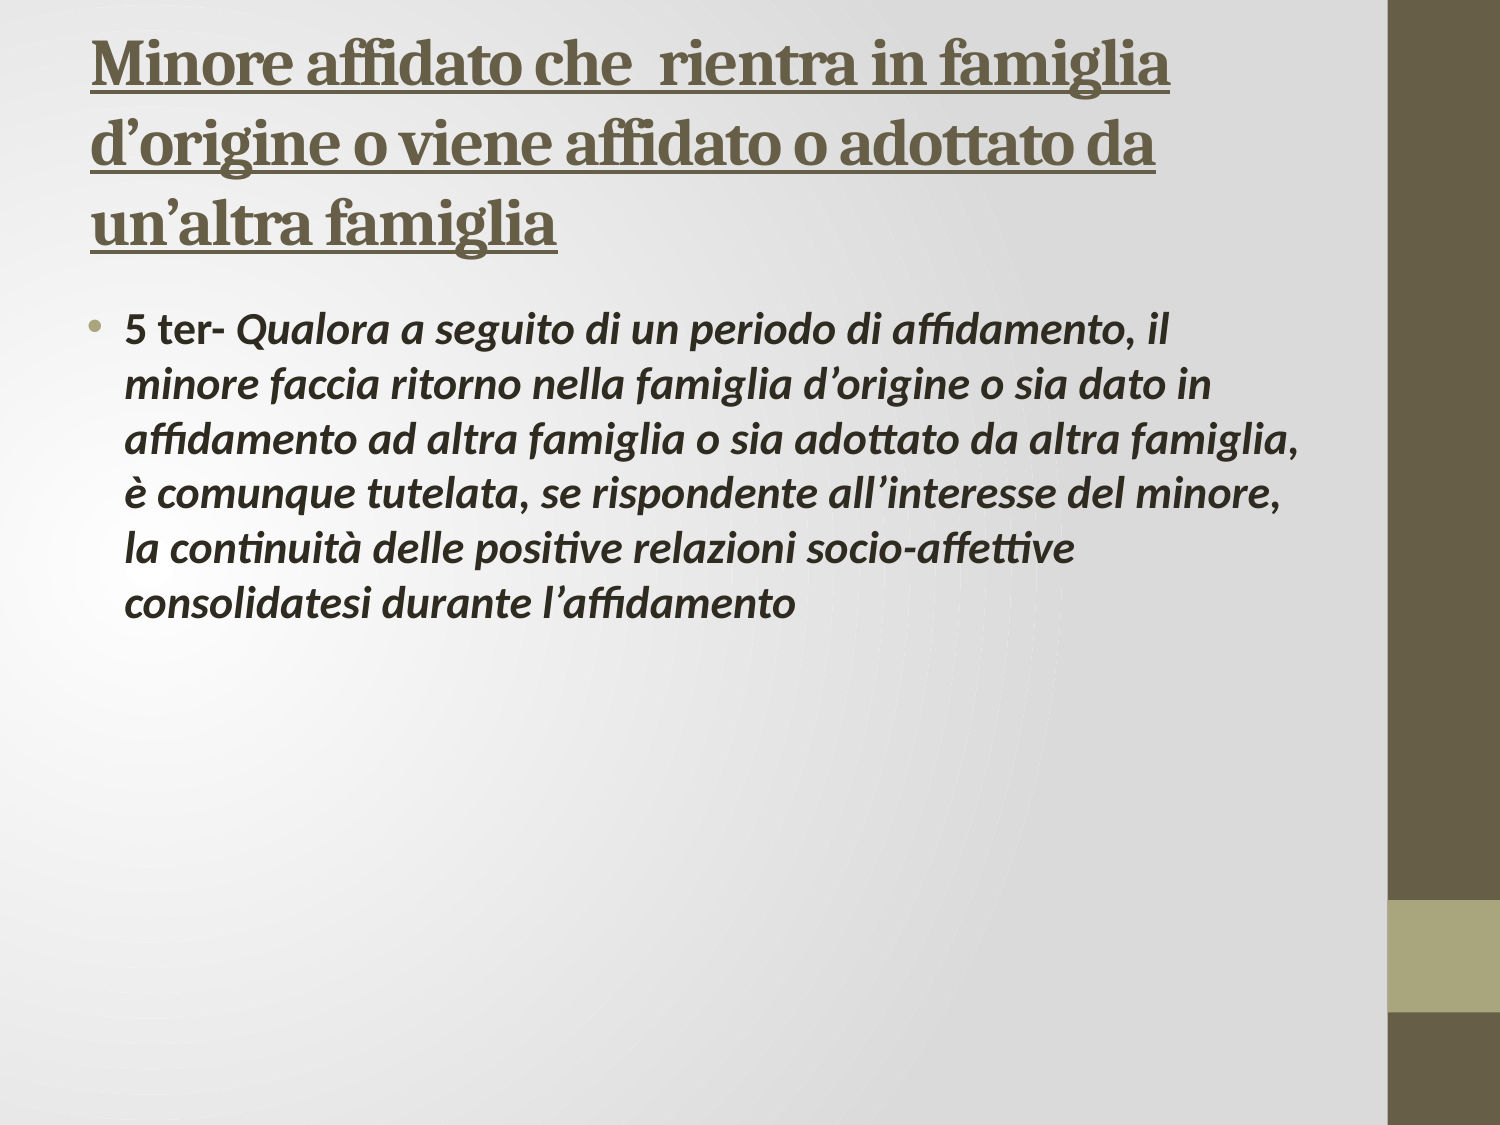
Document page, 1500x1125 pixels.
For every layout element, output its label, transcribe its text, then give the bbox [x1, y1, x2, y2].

list 5 ter- Qualora a seguito di un periodo di affidamento, il minore faccia ritorno nella famiglia d’origine o sia dato in affidamento ad altra famiglia o sia adottato da altra famiglia, è comunque tutelata, se rispondente all’interesse del minore, la continuità delle positive relazioni socio-affettive consolidatesi durante l’affidamento [53, 290, 1325, 1050]
title Minore affidato che rientra in famiglia d’origine o viene affidato o adottato da un’altra famiglia [75, 45, 1325, 233]
